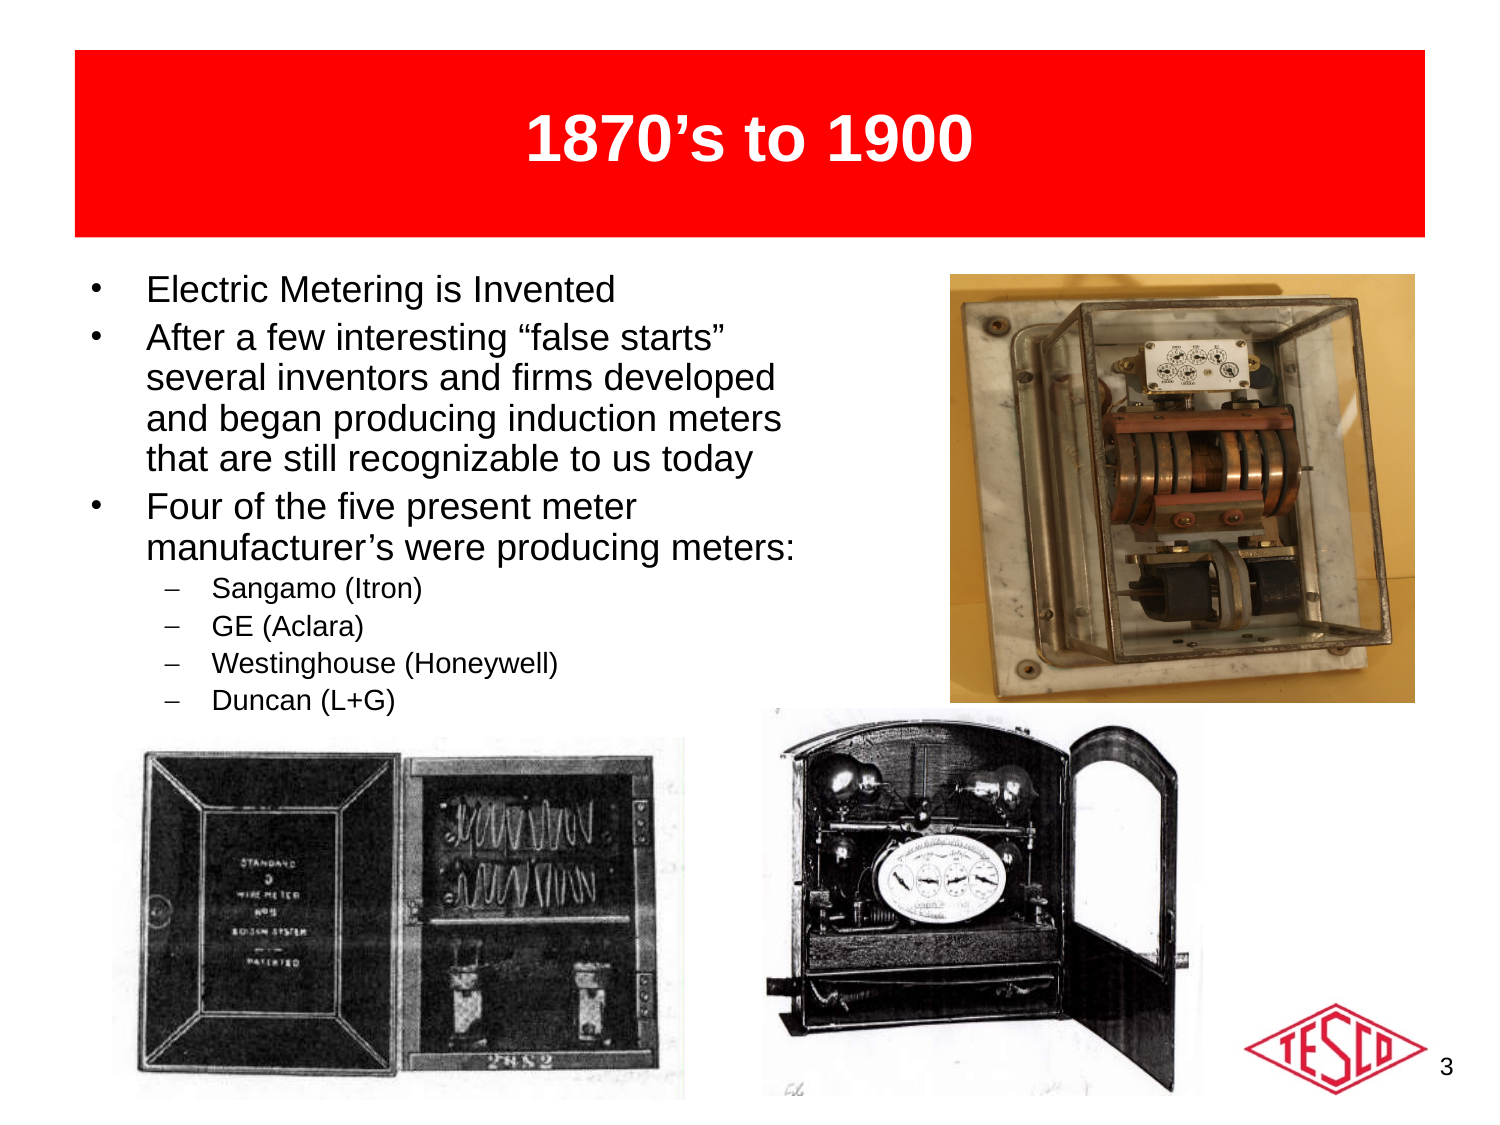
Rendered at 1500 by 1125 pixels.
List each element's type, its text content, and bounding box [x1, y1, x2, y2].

title 1870’s to 1900 [75, 87, 1425, 275]
picture [949, 274, 1415, 703]
picture [762, 708, 1203, 1097]
list Electric Metering is Invented After a few interesting “false starts” several inventors and firms developed and began producing induction meters that are still recognizable to us today Four of the five present meter manufacturer’s were producing meters: Sangamo (Itron) GE (Aclara) Westinghouse (Honeywell) Duncan (L+G) [75, 262, 813, 1005]
picture [1237, 996, 1438, 1100]
picture [112, 737, 685, 1100]
